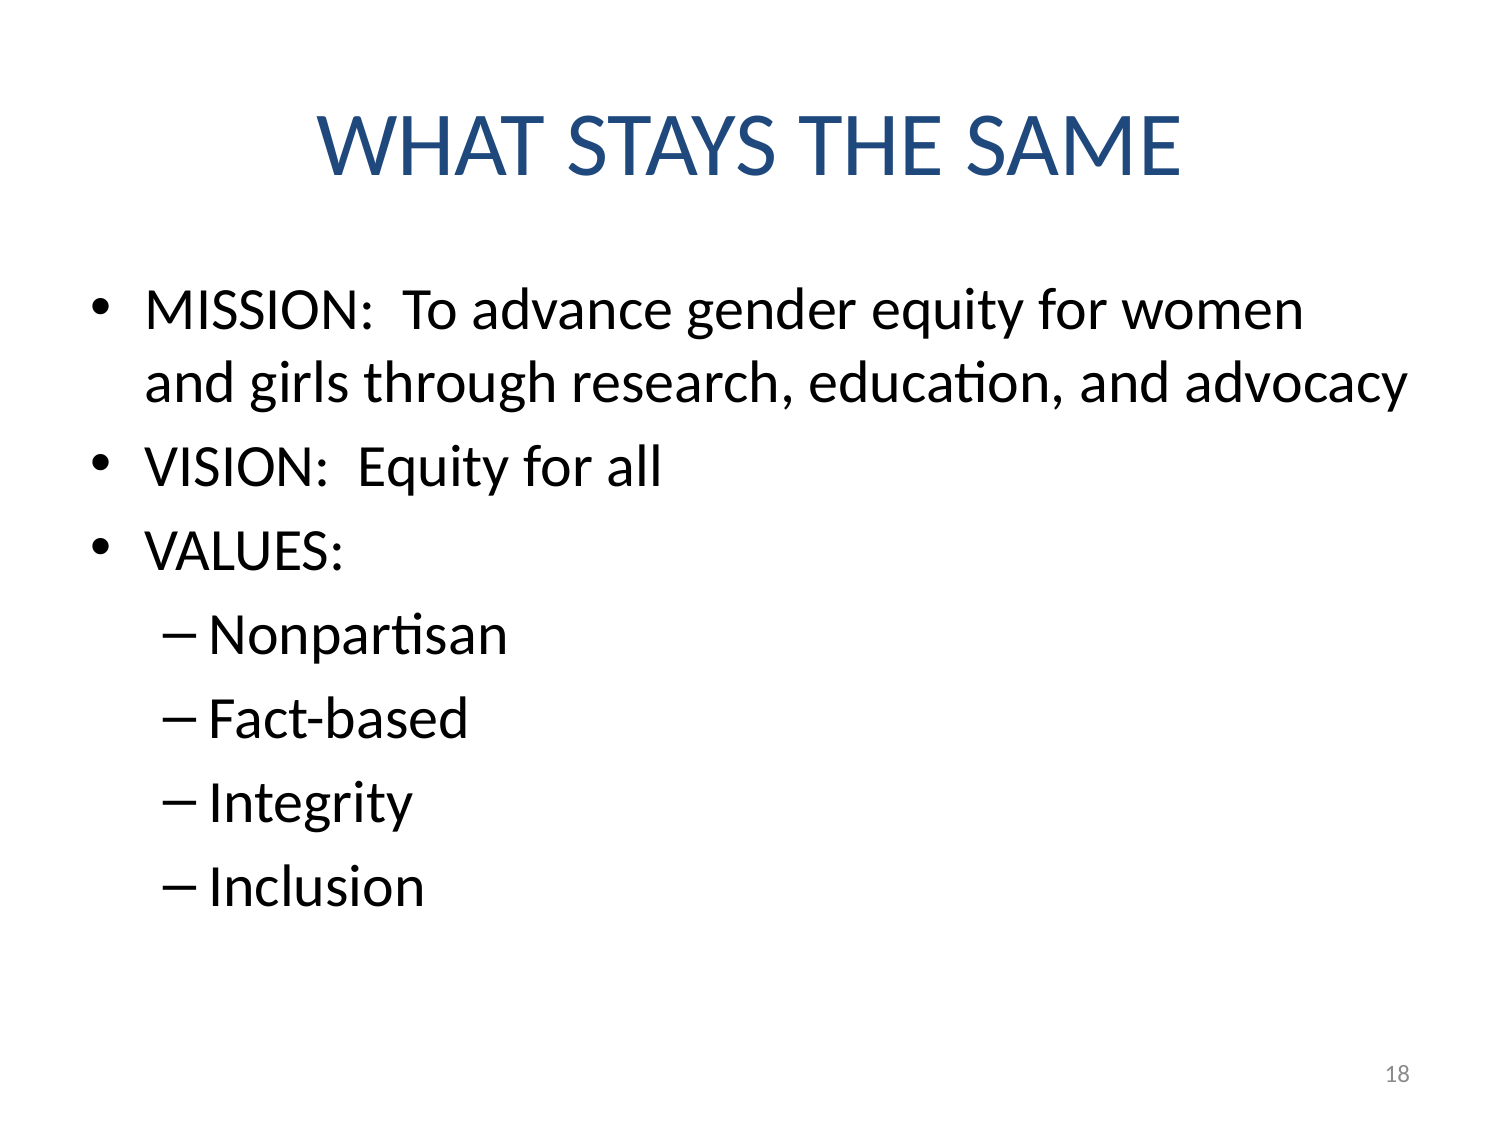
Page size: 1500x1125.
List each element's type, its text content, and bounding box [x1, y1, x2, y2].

list MISSION: To advance gender equity for women and girls through research, education, and advocacy VISION: Equity for all VALUES: Nonpartisan Fact-based Integrity Inclusion [75, 262, 1425, 1005]
title WHAT STAYS THE SAME [75, 45, 1425, 233]
slide_number 18 [1074, 1042, 1425, 1103]
